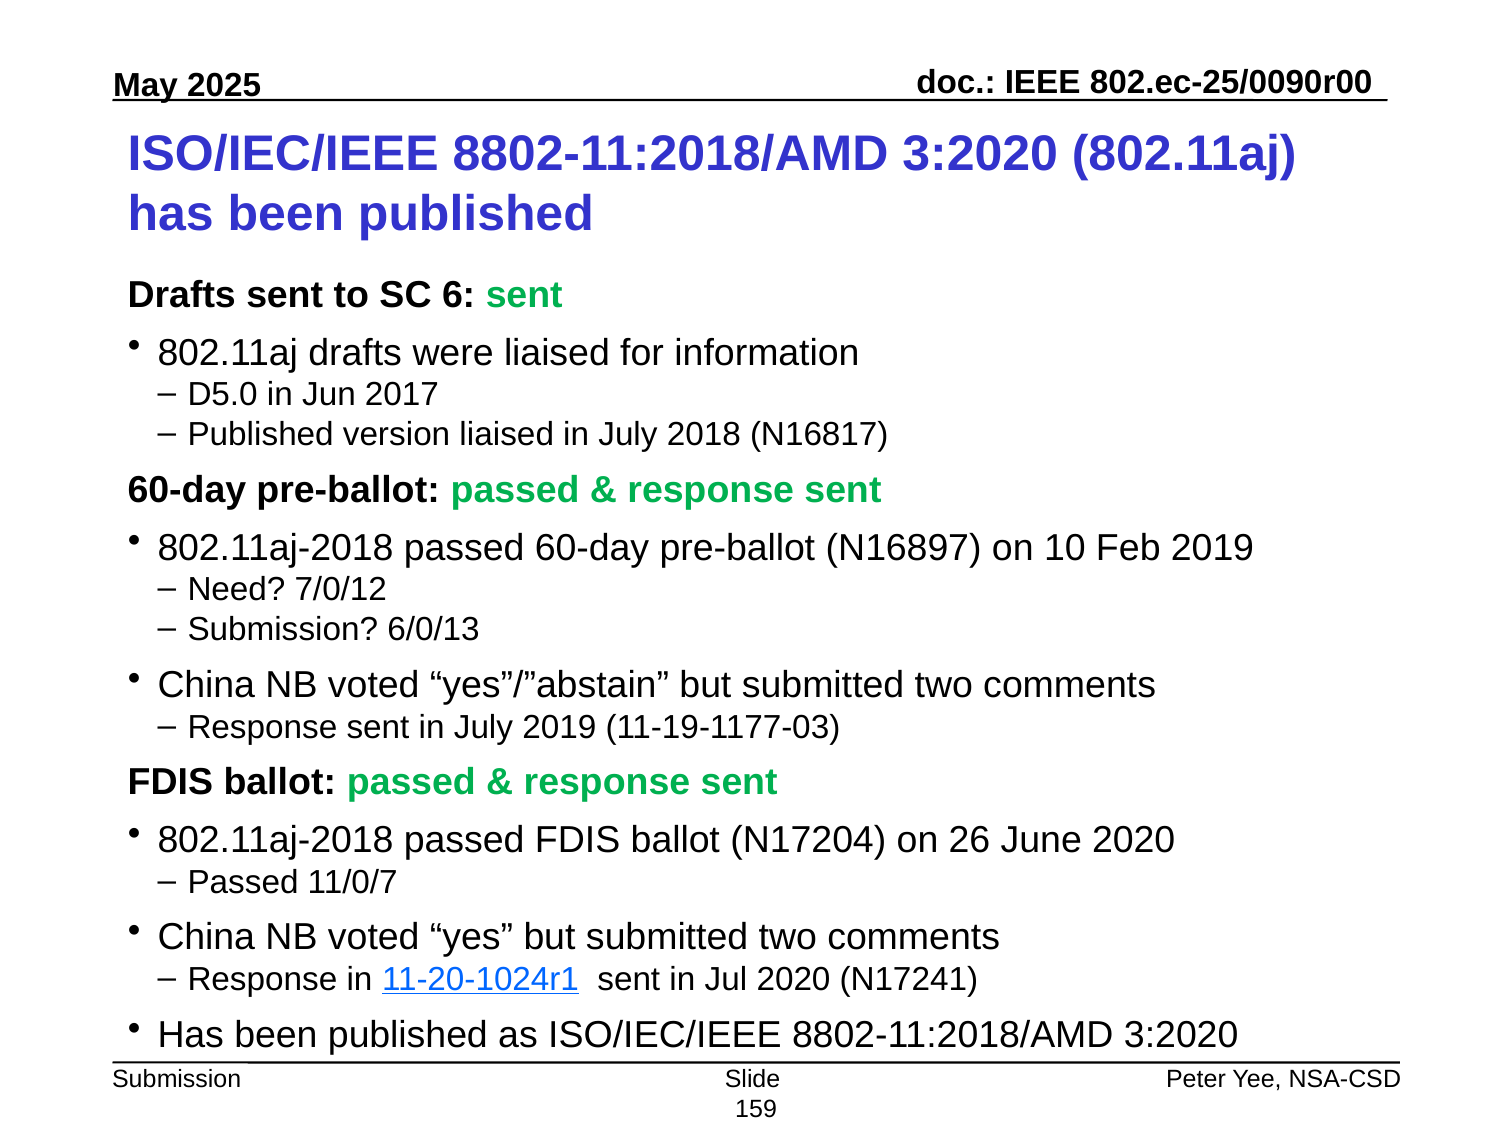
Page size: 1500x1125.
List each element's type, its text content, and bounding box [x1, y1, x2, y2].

slide_number Slide 159 [709, 1061, 803, 1093]
title ISO/IEC/IEEE 8802-11:2018/AMD 3:2020 (802.11aj) has been published [112, 112, 1388, 262]
list Drafts sent to SC 6: sent 802.11aj drafts were liaised for information D5.0 in Jun 2017 Published version liaised in July 2018 (N16817) 60-day pre-ballot: passed & response sent 802.11aj-2018 passed 60-day pre-ballot (N16897) on 10 Feb 2019 Need? 7/0/12 Submission? 6/0/13 China NB voted “yes”/”abstain” but submitted two comments Response sent in July 2019 (11-19-1177-03) FDIS ballot: passed & response sent 802.11aj-2018 passed FDIS ballot (N17204) on 26 June 2020 Passed 11/0/7 China NB voted “yes” but submitted two comments Response in 11-20-1024r1 sent in Jul 2020 (N17241) Has been published as ISO/IEC/IEEE 8802-11:2018/AMD 3:2020 [112, 262, 1388, 938]
footer Peter Yee, NSA-CSD [1164, 1061, 1402, 1093]
